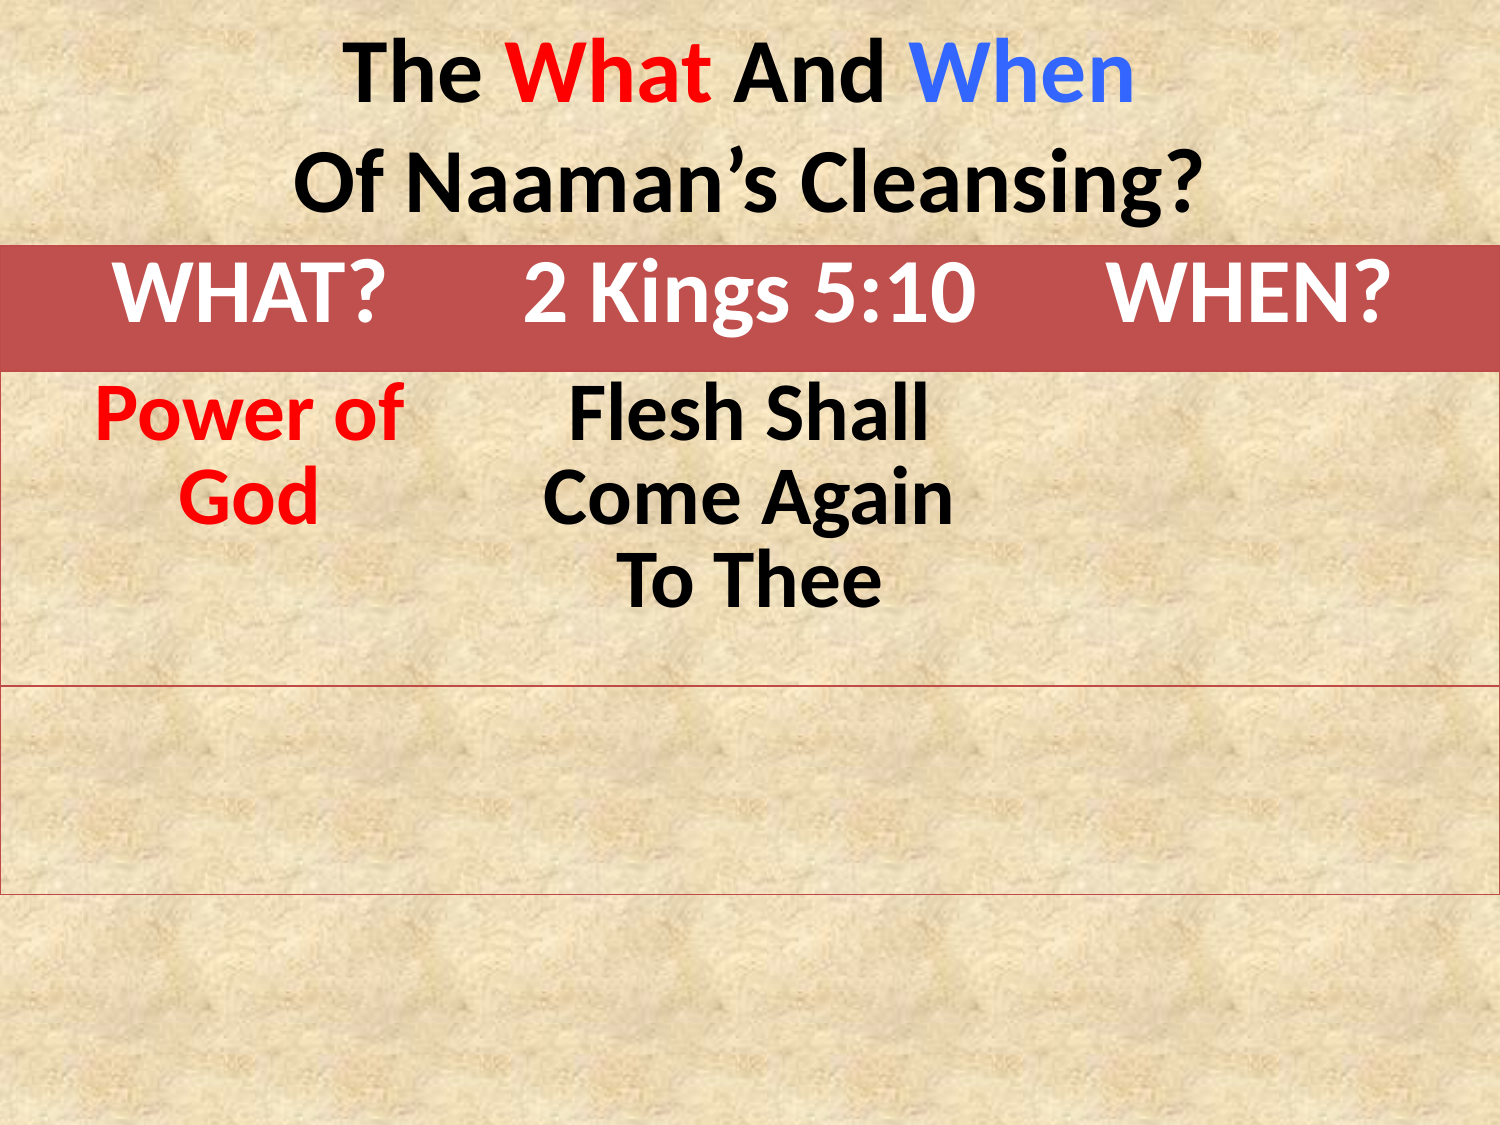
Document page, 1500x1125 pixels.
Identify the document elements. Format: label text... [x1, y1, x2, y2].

table_cell Power of God [1, 372, 500, 685]
table_cell [500, 687, 1000, 894]
table_header WHEN? [1000, 247, 1499, 370]
table_cell Flesh Shall Come Again To Thee [500, 372, 1000, 685]
table_header WHAT? [1, 247, 500, 370]
picture [0, 0, 1500, 245]
title The What And When Of Naaman’s Cleansing? [112, 0, 1388, 242]
picture [0, 895, 1500, 1125]
table_header 2 Kings 5:10 [500, 247, 1000, 370]
table_cell [1, 687, 500, 894]
table_cell [1000, 372, 1499, 685]
table_cell [1000, 687, 1499, 894]
